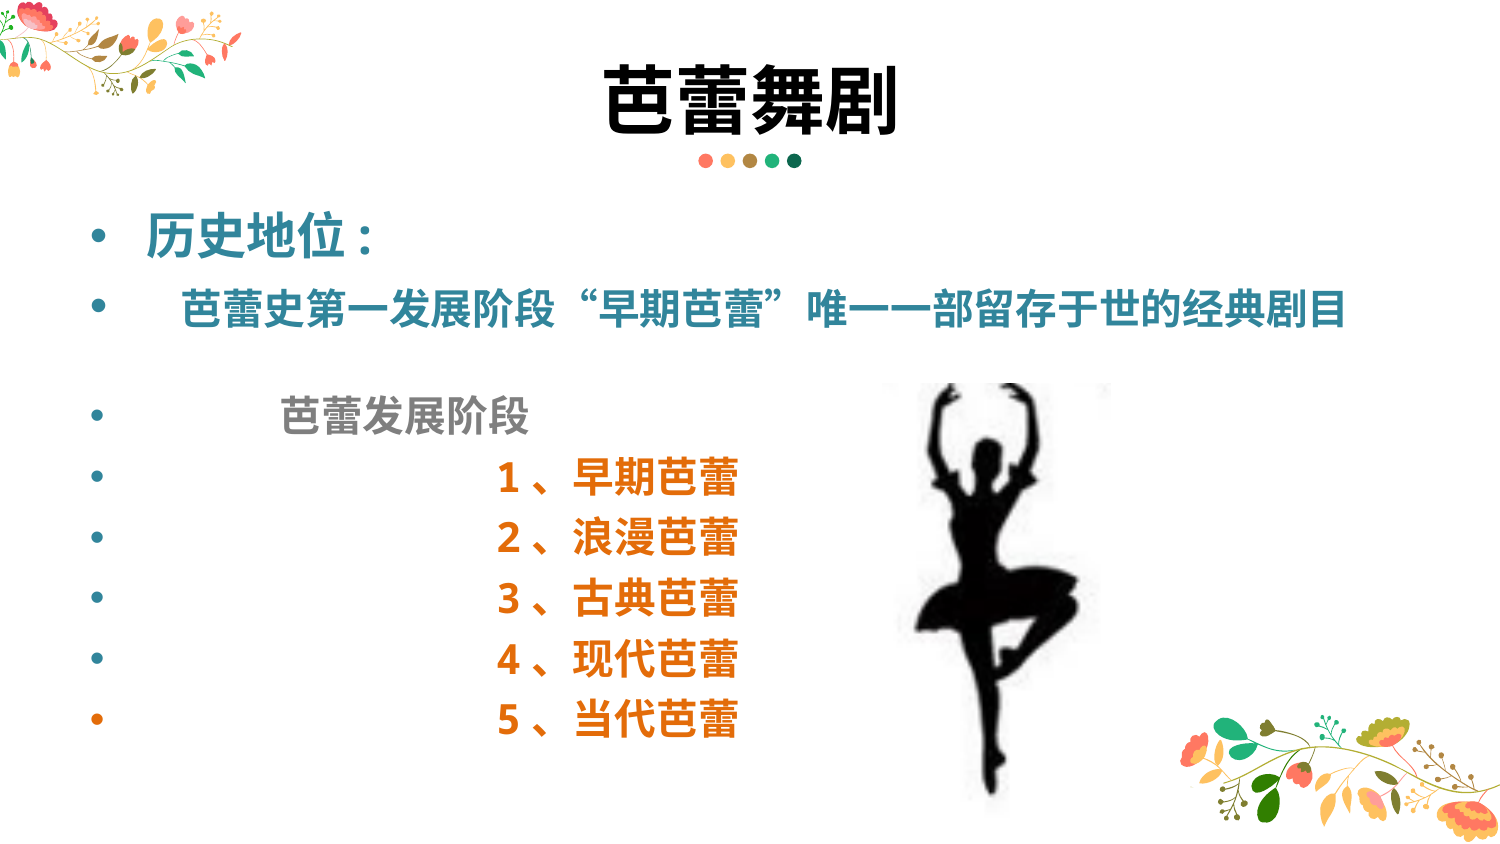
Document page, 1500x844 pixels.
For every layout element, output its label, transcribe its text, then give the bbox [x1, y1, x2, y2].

picture [882, 383, 1111, 818]
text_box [698, 153, 802, 169]
text_box 芭蕾舞剧 [585, 46, 915, 152]
text_box 历史地位: 芭蕾史第一发展阶段“早期芭蕾”唯一一部留存于世的经典剧目 芭蕾发展阶段 1、早期芭蕾 2、浪漫芭蕾 3、古典芭蕾 4、现代芭蕾 5、当代芭蕾 [74, 204, 1425, 782]
